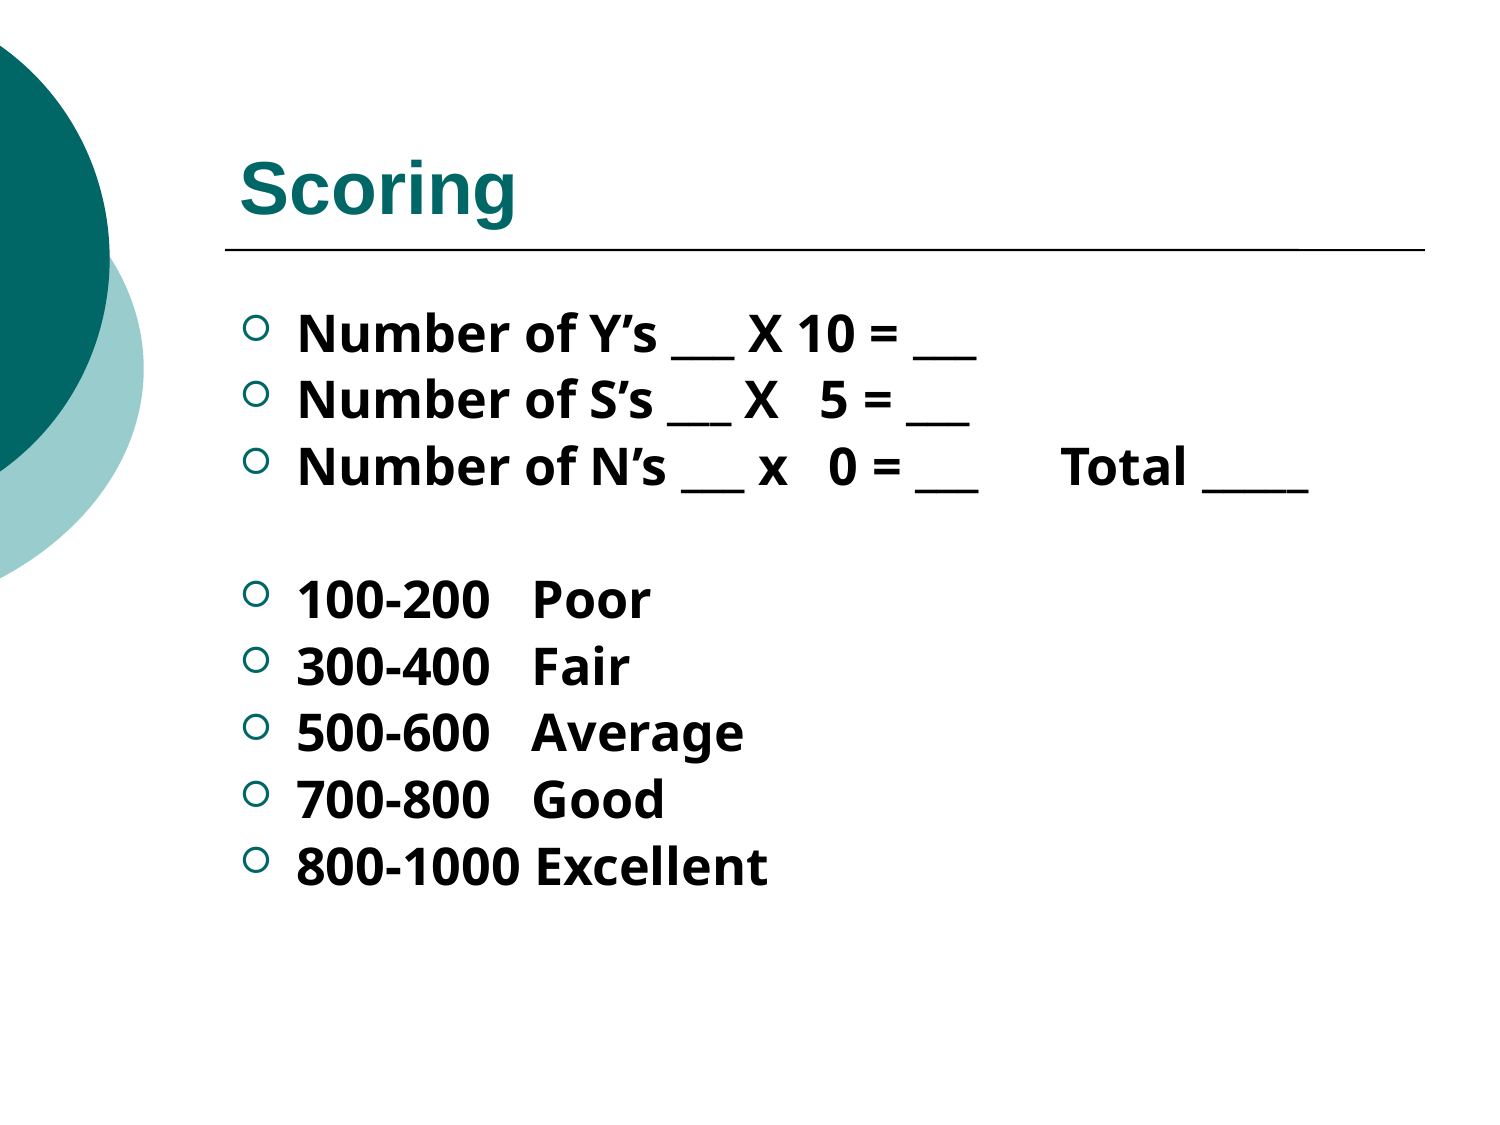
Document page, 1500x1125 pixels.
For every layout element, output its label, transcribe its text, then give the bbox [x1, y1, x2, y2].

list Number of Y’s ___ X 10 = ___ Number of S’s ___ X 5 = ___ Number of N’s ___ x 0 = ___ Total _____ 100-200 Poor 300-400 Fair 500-600 Average 700-800 Good 800-1000 Excellent [224, 299, 1425, 975]
title Scoring [224, 49, 1425, 238]
